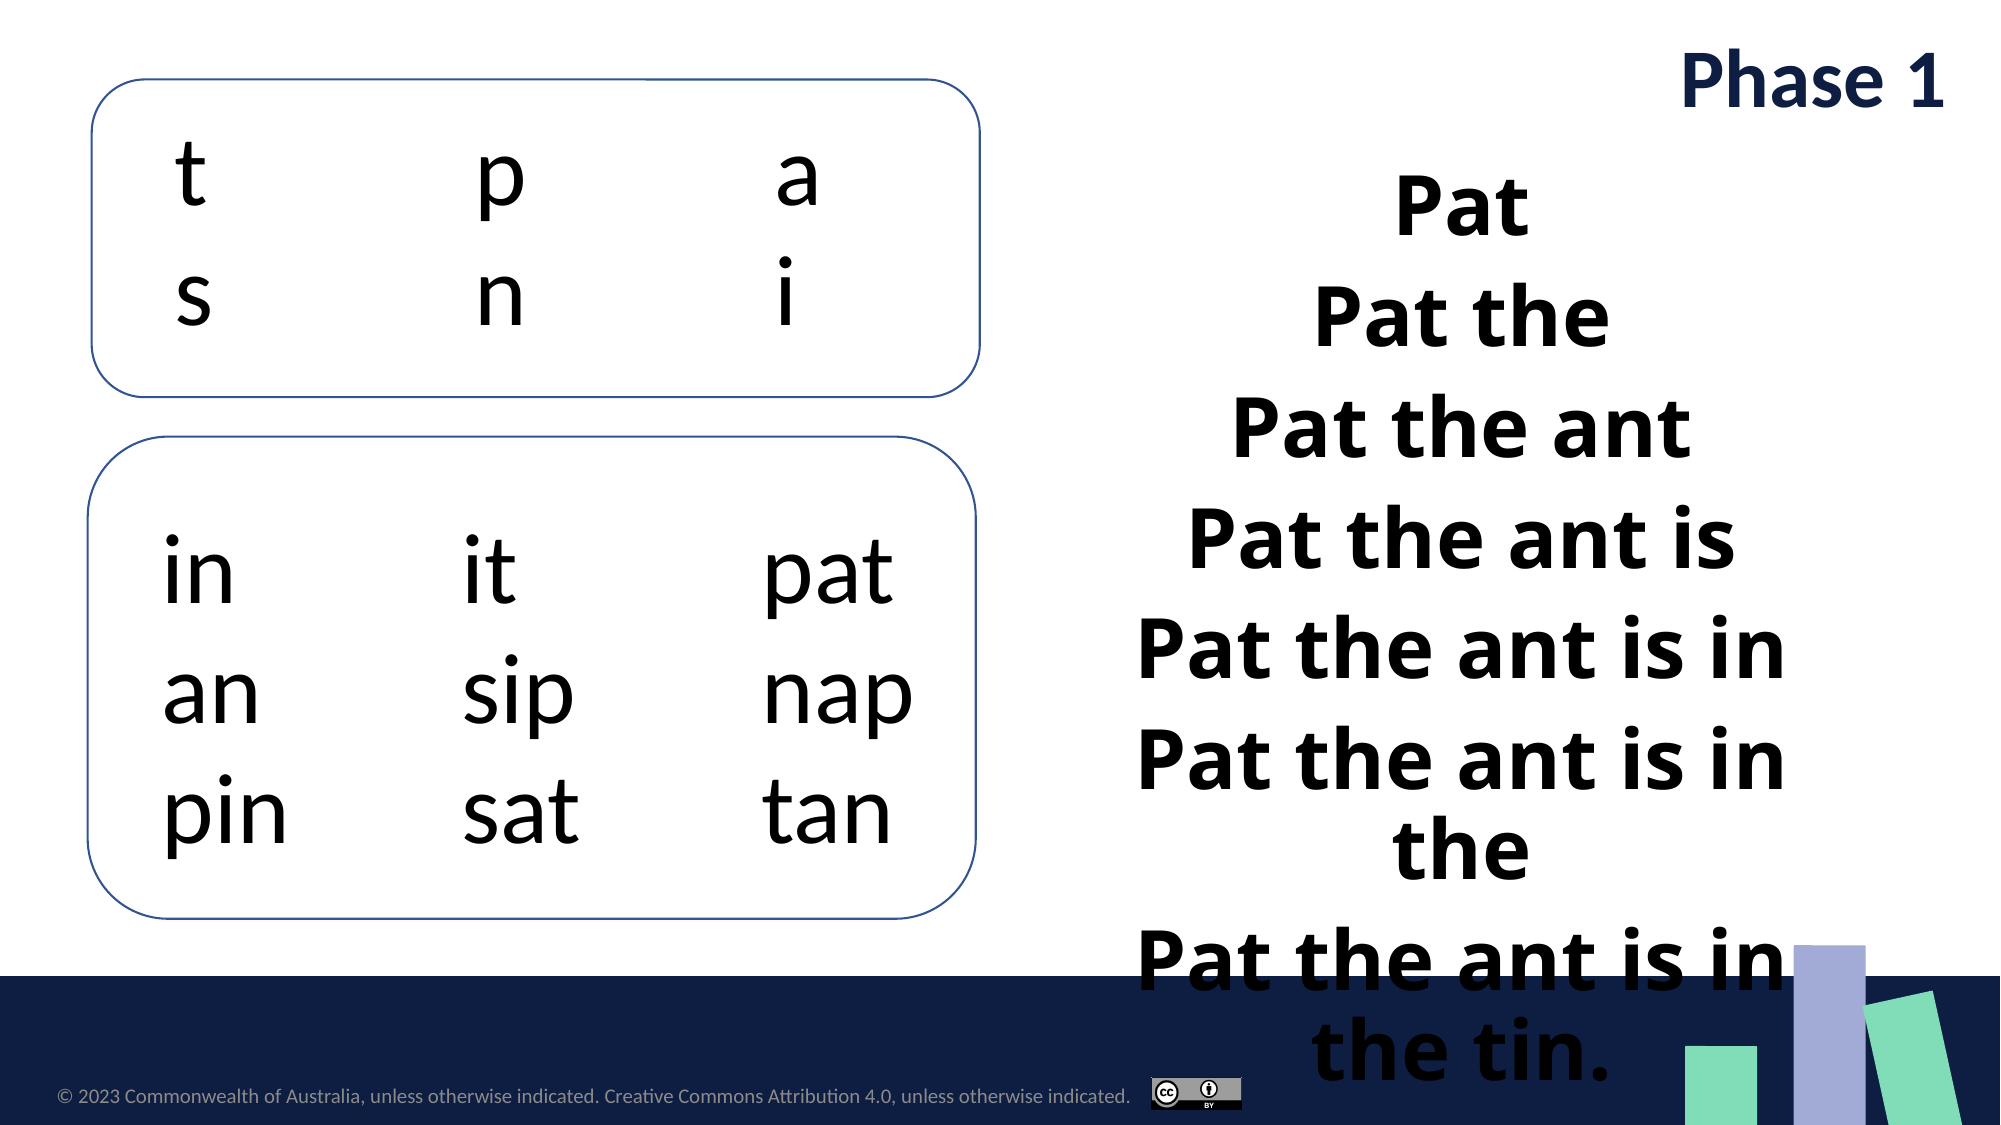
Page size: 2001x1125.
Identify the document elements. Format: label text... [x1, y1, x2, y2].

text_box [86, 435, 975, 920]
text_box Phase 1 [1680, 0, 1985, 190]
text_box in it pat an sip nap pin sat tan [146, 496, 983, 872]
picture [1151, 1077, 1242, 1110]
text_box Pat Pat the Pat the ant Pat the ant is Pat the ant is in Pat the ant is in the Pat the ant is in the tin. [1080, 163, 1843, 924]
text_box t p a s n i [159, 98, 951, 353]
text_box [90, 78, 981, 399]
